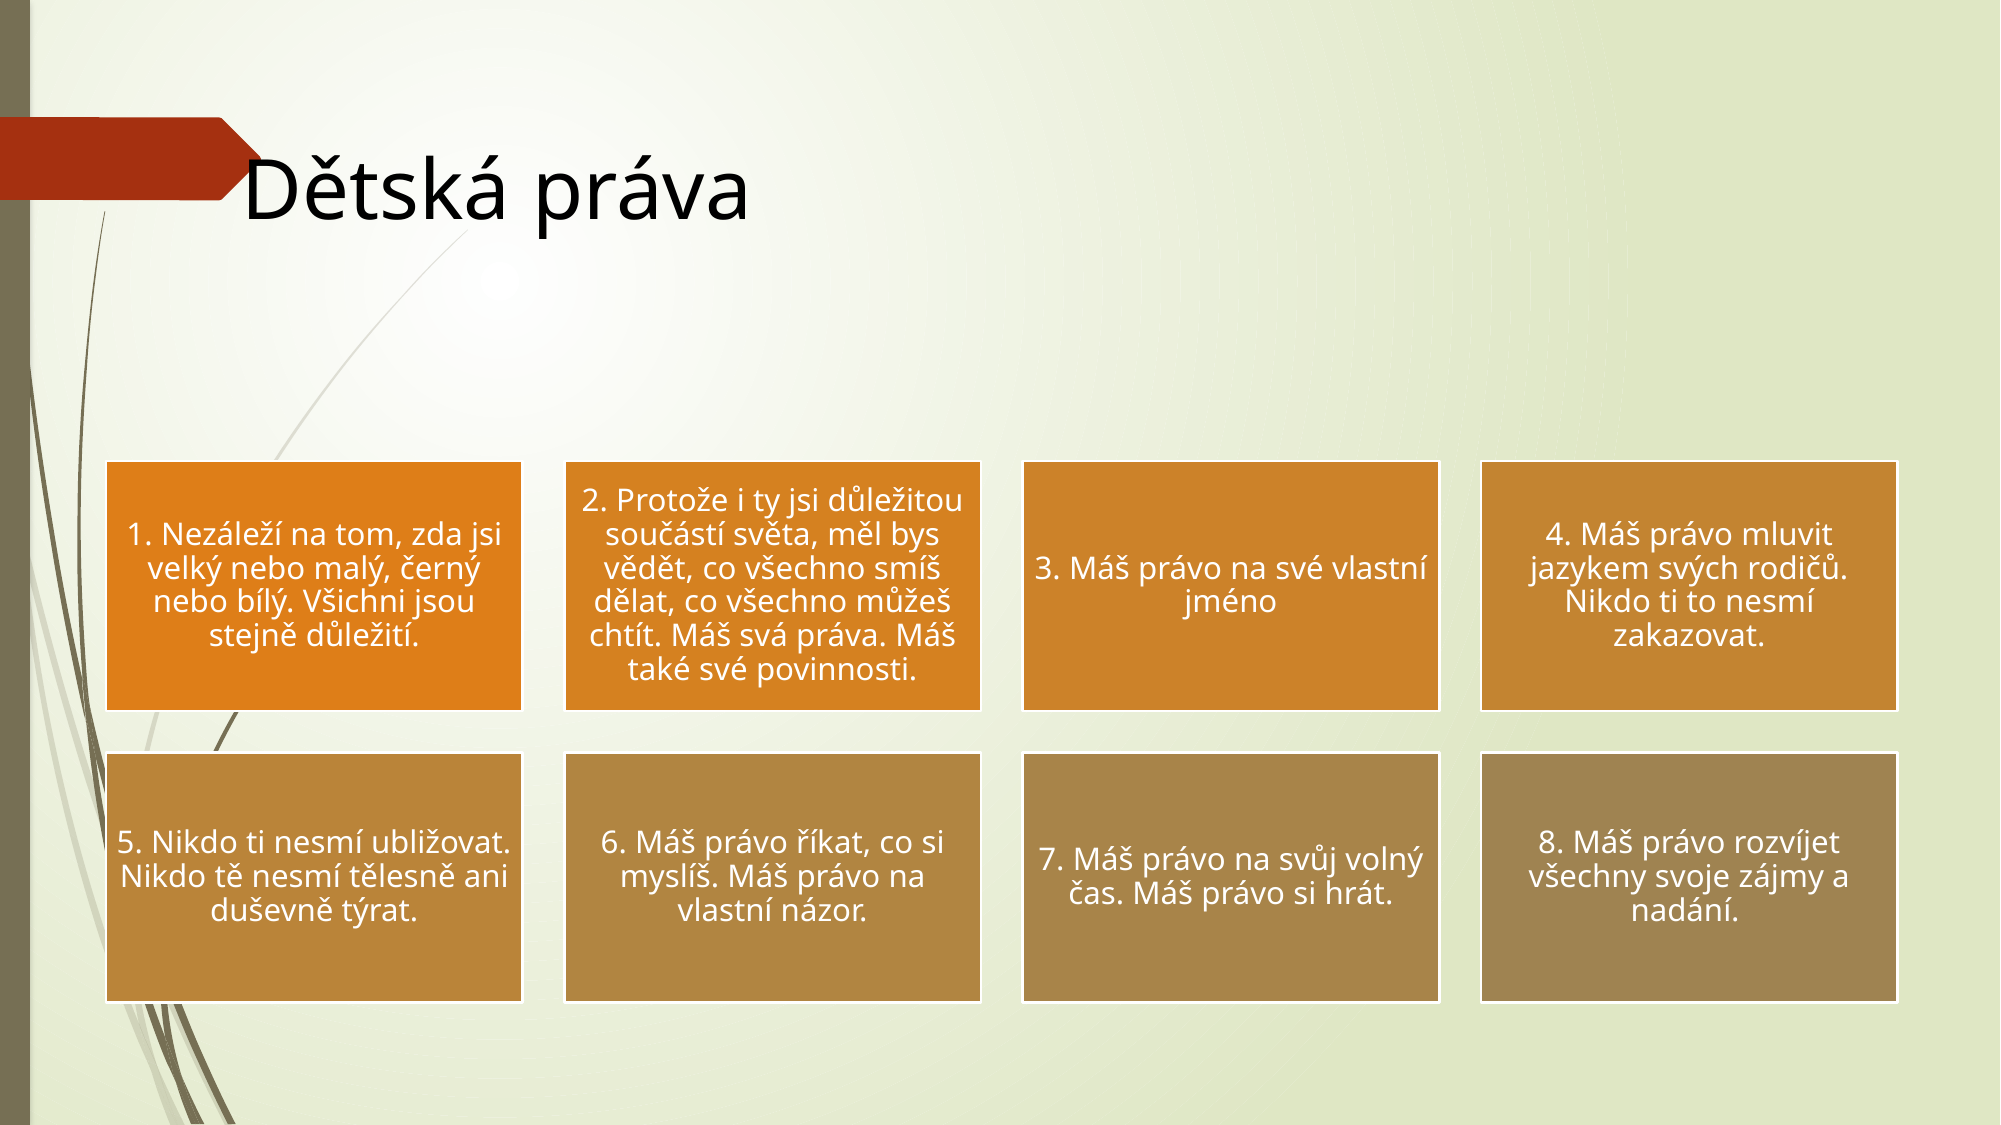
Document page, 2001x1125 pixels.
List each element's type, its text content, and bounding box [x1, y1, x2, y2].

title Dětská práva [226, 57, 1822, 316]
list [105, 428, 1899, 1035]
